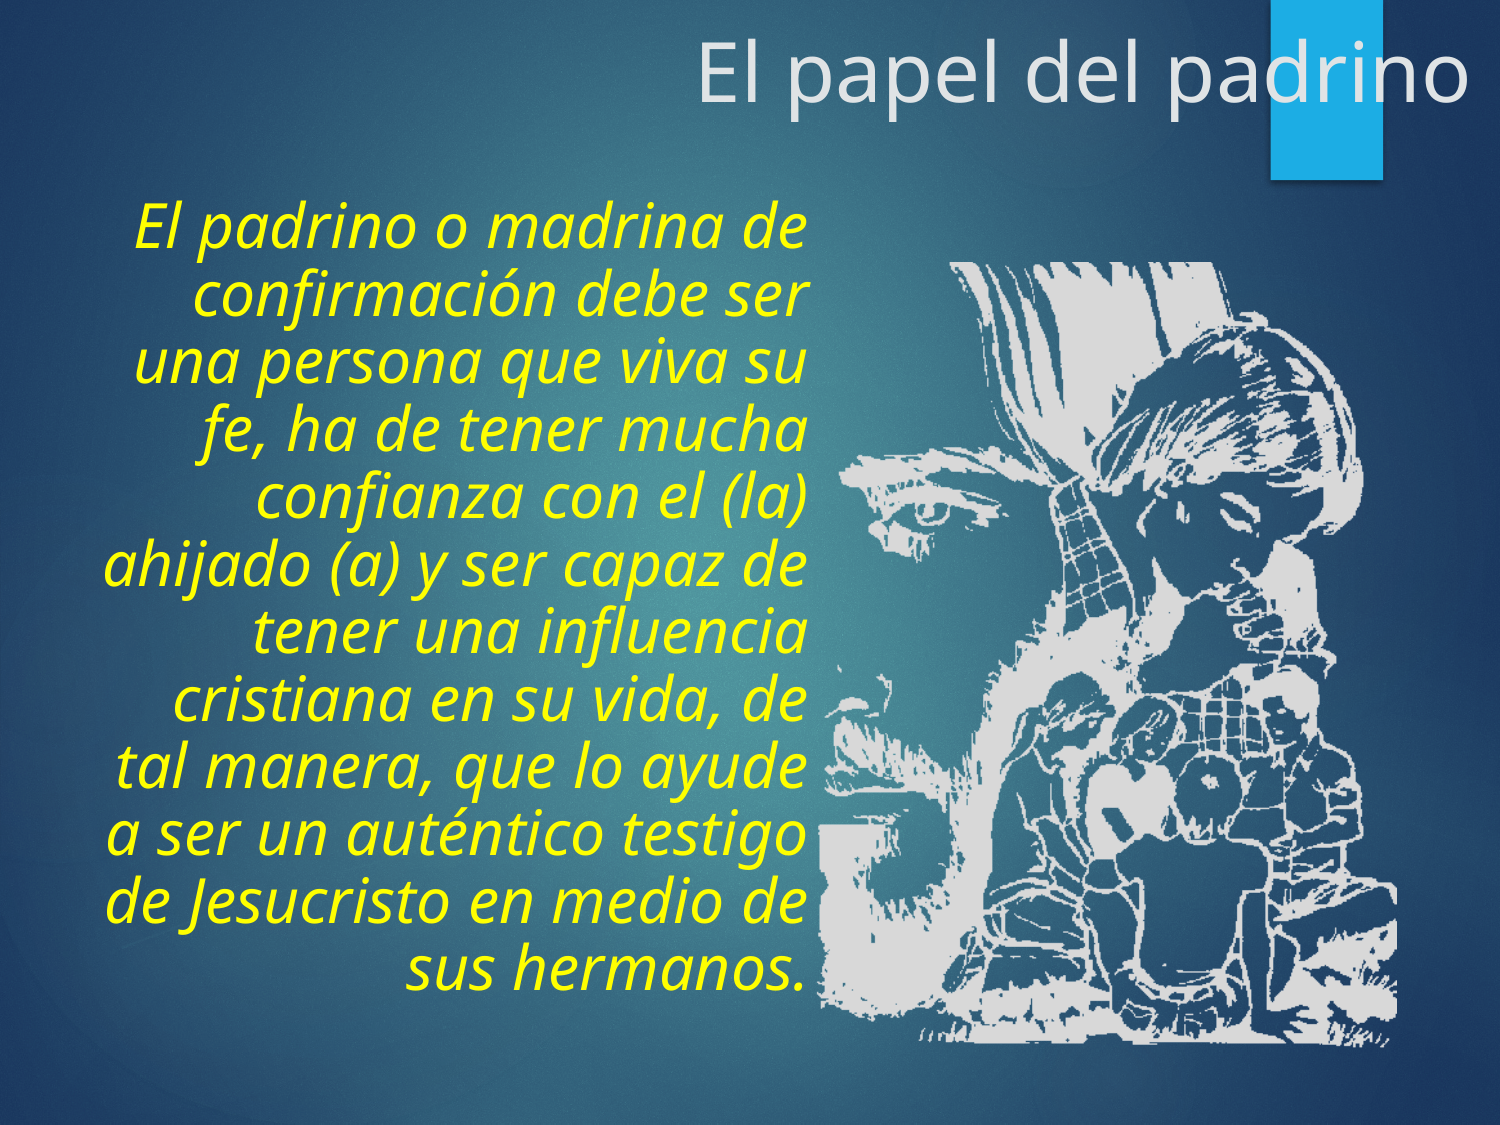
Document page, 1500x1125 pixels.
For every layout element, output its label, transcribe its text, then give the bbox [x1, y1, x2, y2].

list El padrino o madrina de confirmación debe ser una persona que viva su fe, ha de tener mucha confianza con el (la) ahijado (a) y ser capaz de tener una influencia cristiana en su vida, de tal manera, que lo ayude a ser un auténtico testigo de Jesucristo en medio de sus hermanos. [75, 187, 825, 1075]
picture [812, 262, 1398, 1051]
text_box El papel del padrino [524, 12, 1488, 125]
